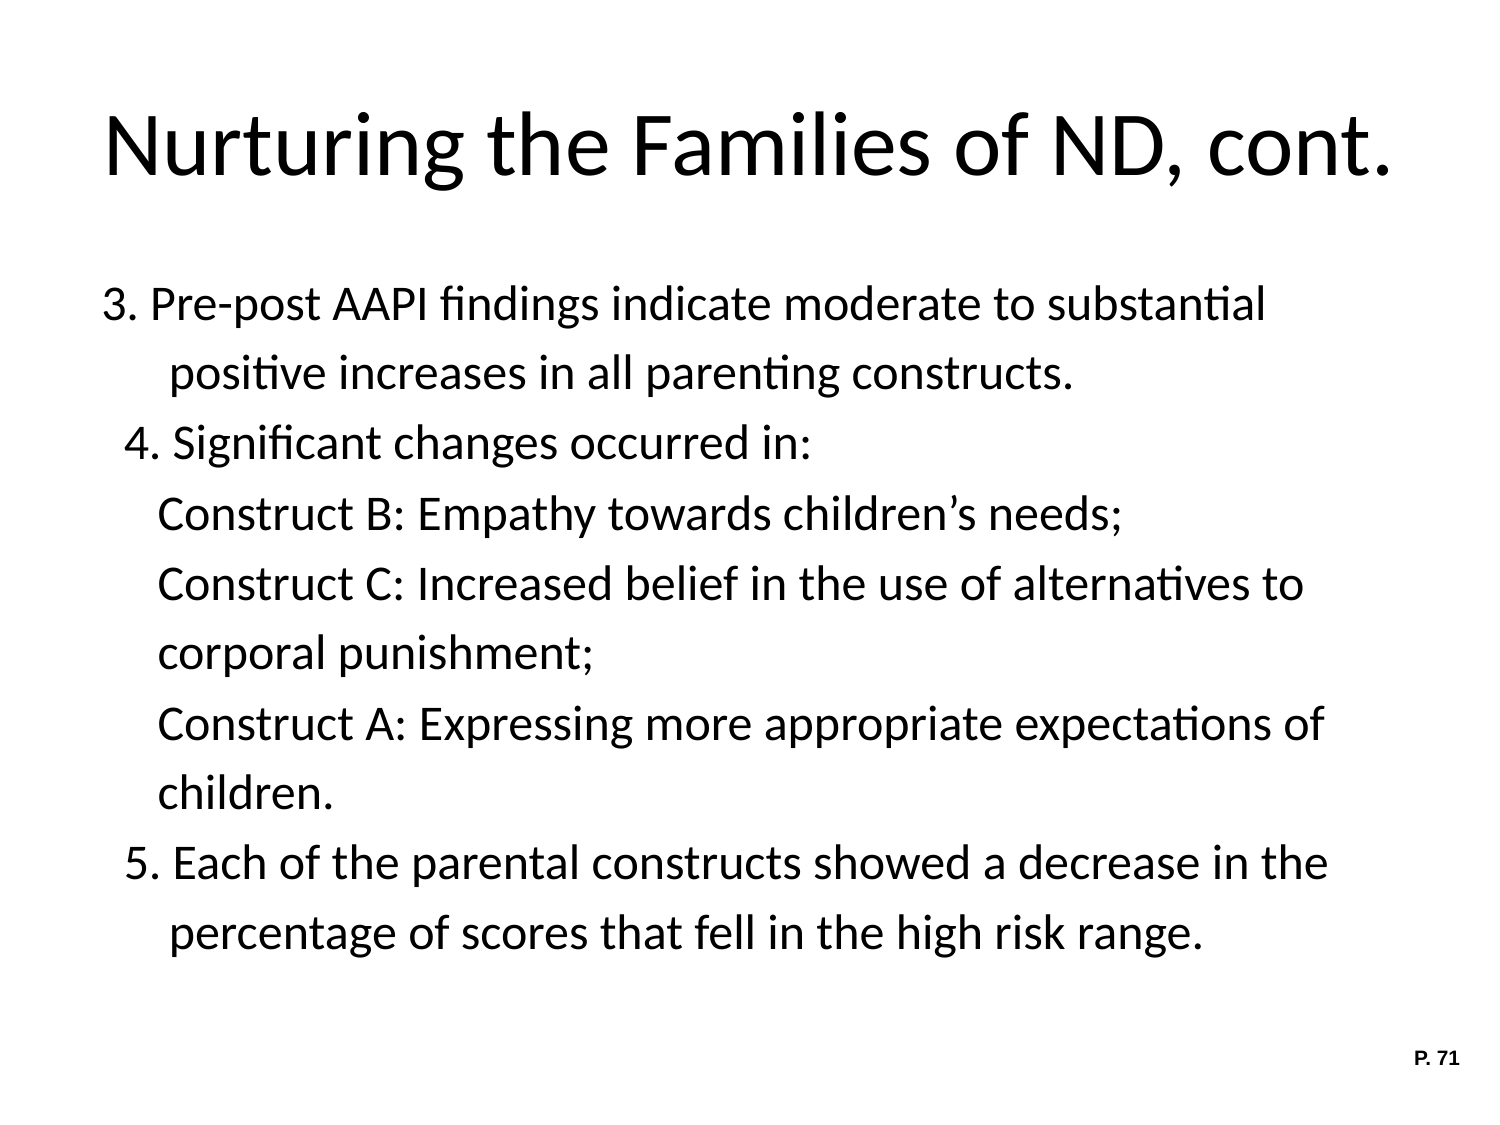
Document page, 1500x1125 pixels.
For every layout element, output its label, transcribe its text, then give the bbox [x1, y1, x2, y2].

title Nurturing the Families of ND, cont. [75, 45, 1425, 233]
list 3. Pre-post AAPI findings indicate moderate to substantial positive increases in all parenting constructs. 4. Significant changes occurred in: Construct B: Empathy towards children’s needs; Construct C: Increased belief in the use of alternatives to corporal punishment; Construct A: Expressing more appropriate expectations of children. 5. Each of the parental constructs showed a decrease in the percentage of scores that fell in the high risk range. [75, 262, 1425, 1005]
text_box P. 71 [1399, 1037, 1475, 1078]
